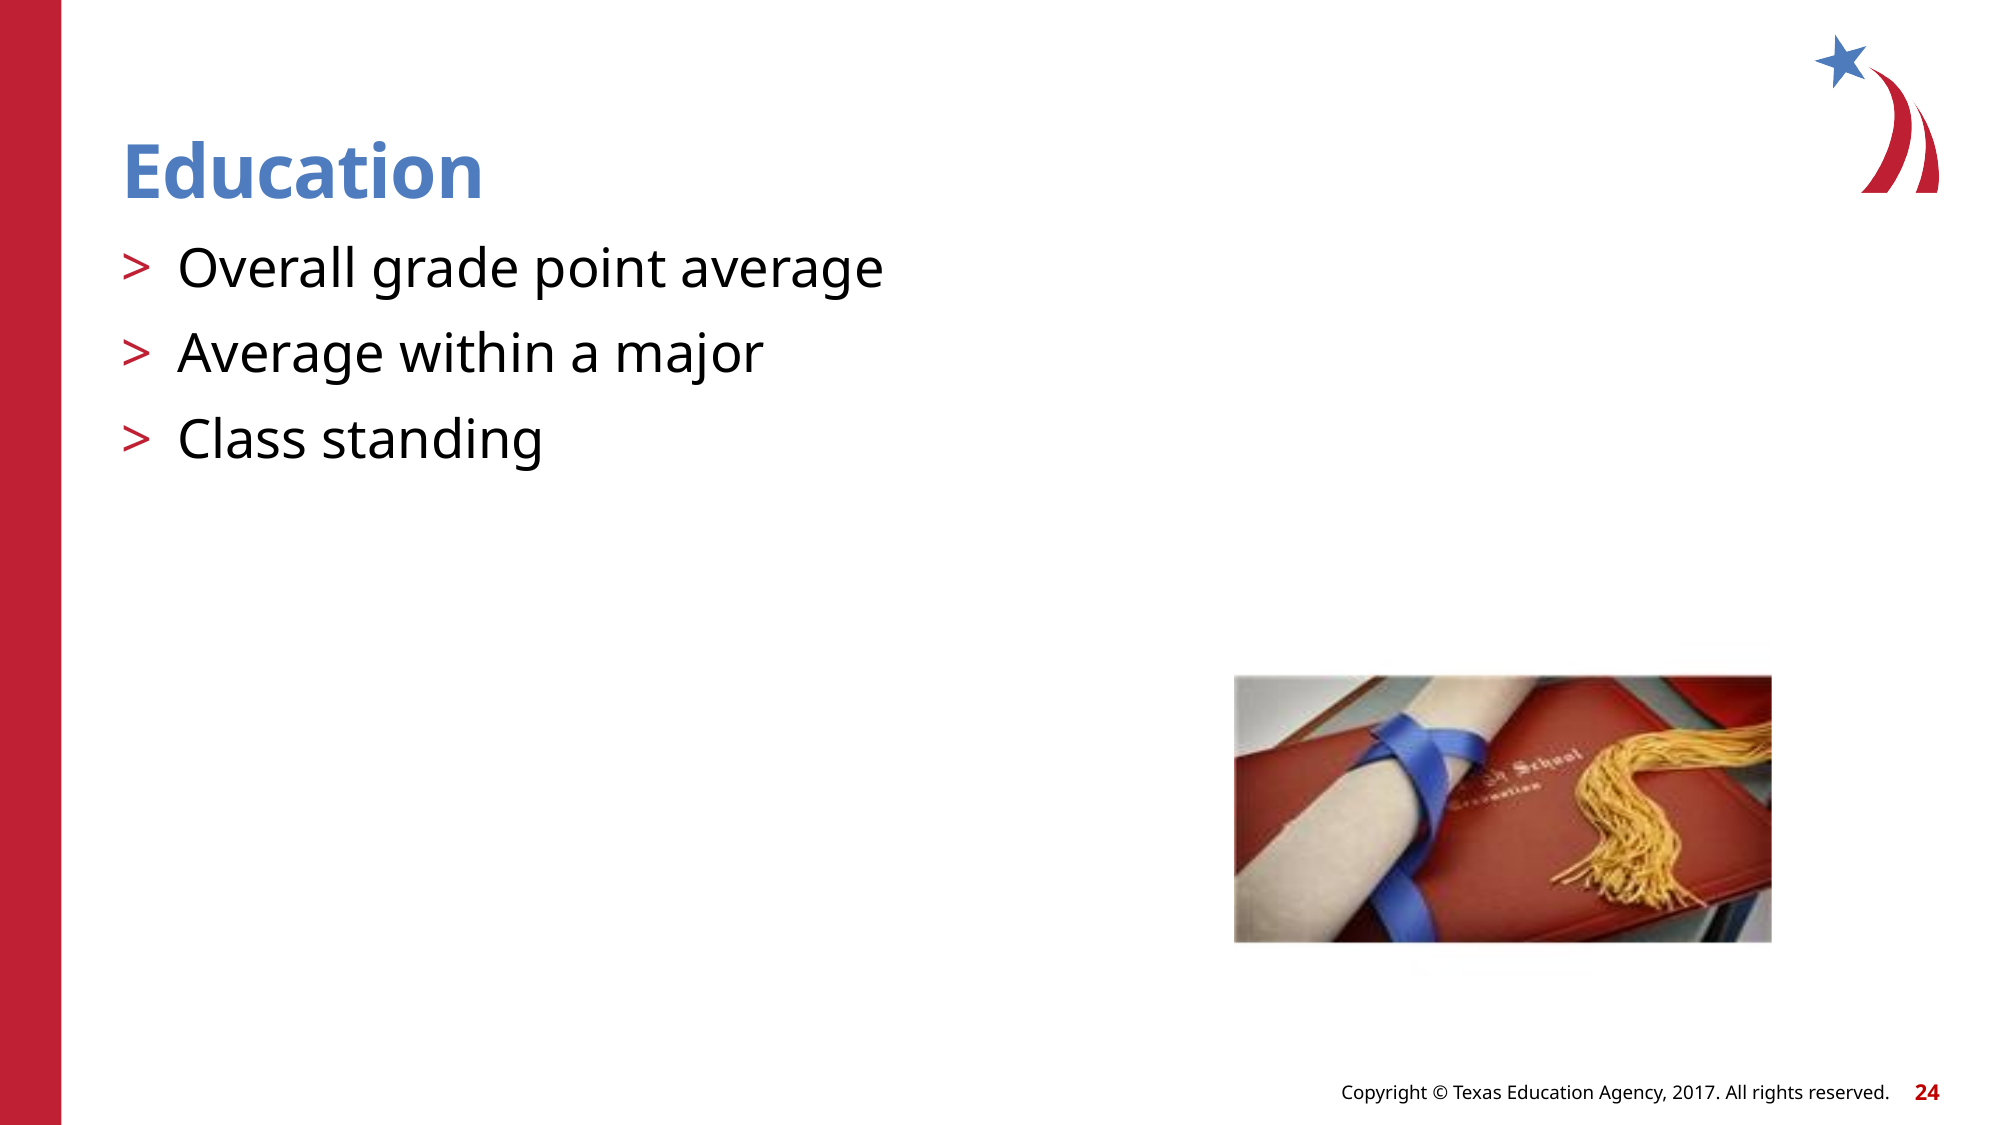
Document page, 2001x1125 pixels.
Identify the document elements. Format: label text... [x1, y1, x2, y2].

picture [1814, 34, 1939, 193]
list Overall grade point average Average within a major Class standing [121, 233, 917, 1010]
text_box Education [121, 71, 1772, 216]
text_box [1234, 609, 1772, 1010]
